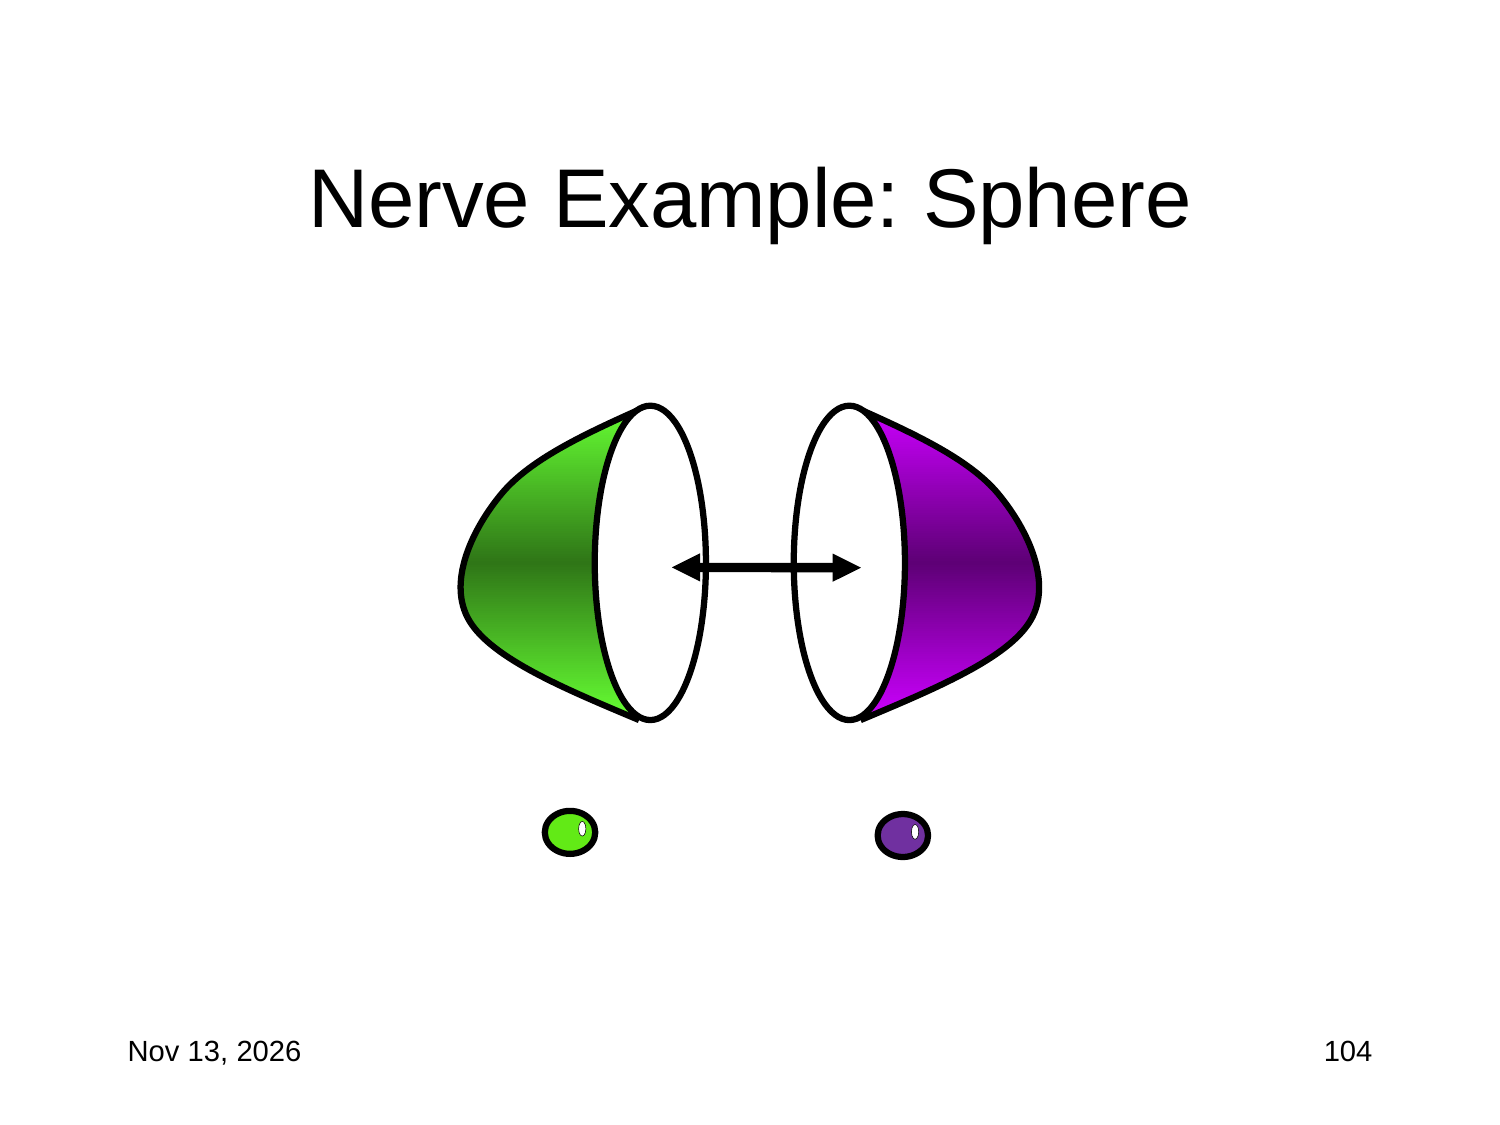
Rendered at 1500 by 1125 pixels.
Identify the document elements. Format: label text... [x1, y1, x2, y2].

text_box [594, 405, 706, 721]
text_box [793, 405, 905, 721]
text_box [544, 810, 596, 855]
text_box [460, 411, 640, 721]
slide_number 11-Nov-10 [112, 1024, 426, 1101]
text_box [860, 412, 1040, 721]
title Nerve Example: Sphere [112, 99, 1388, 288]
slide_number 104 [1074, 1024, 1388, 1101]
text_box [877, 813, 929, 858]
